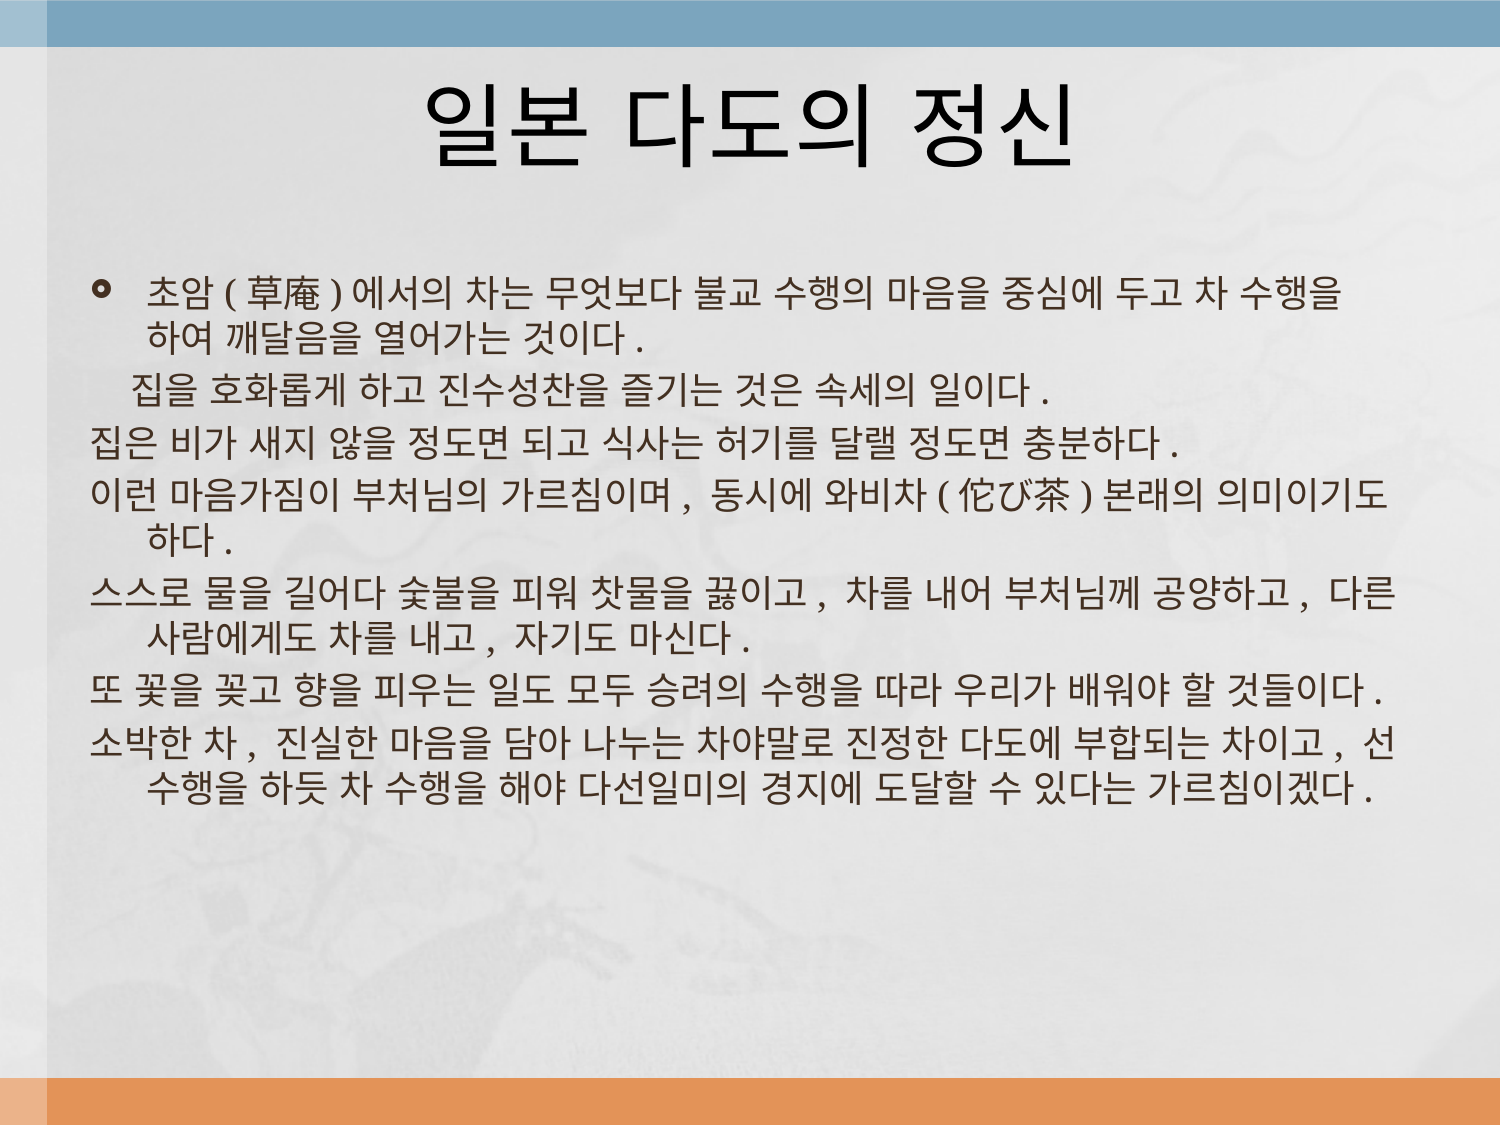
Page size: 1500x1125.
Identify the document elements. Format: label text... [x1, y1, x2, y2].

list 초암(草庵)에서의 차는 무엇보다 불교 수행의 마음을 중심에 두고 차 수행을 하여 깨달음을 열어가는 것이다. 집을 호화롭게 하고 진수성찬을 즐기는 것은 속세의 일이다. 집은 비가 새지 않을 정도면 되고 식사는 허기를 달랠 정도면 충분하다. 이런 마음가짐이 부처님의 가르침이며, 동시에 와비차(佗び茶)본래의 의미이기도 하다. 스스로 물을 길어다 숯불을 피워 찻물을 끓이고, 차를 내어 부처님께 공양하고, 다른 사람에게도 차를 내고, 자기도 마신다. 또 꽃을 꽂고 향을 피우는 일도 모두 승려의 수행을 따라 우리가 배워야 할 것들이다. 소박한 차, 진실한 마음을 담아 나누는 차야말로 진정한 다도에 부합되는 차이고, 선 수행을 하듯 차 수행을 해야 다선일미의 경지에 도달할 수 있다는 가르침이겠다. [75, 262, 1425, 1005]
title 일본 다도의 정신 [49, 46, 1454, 202]
